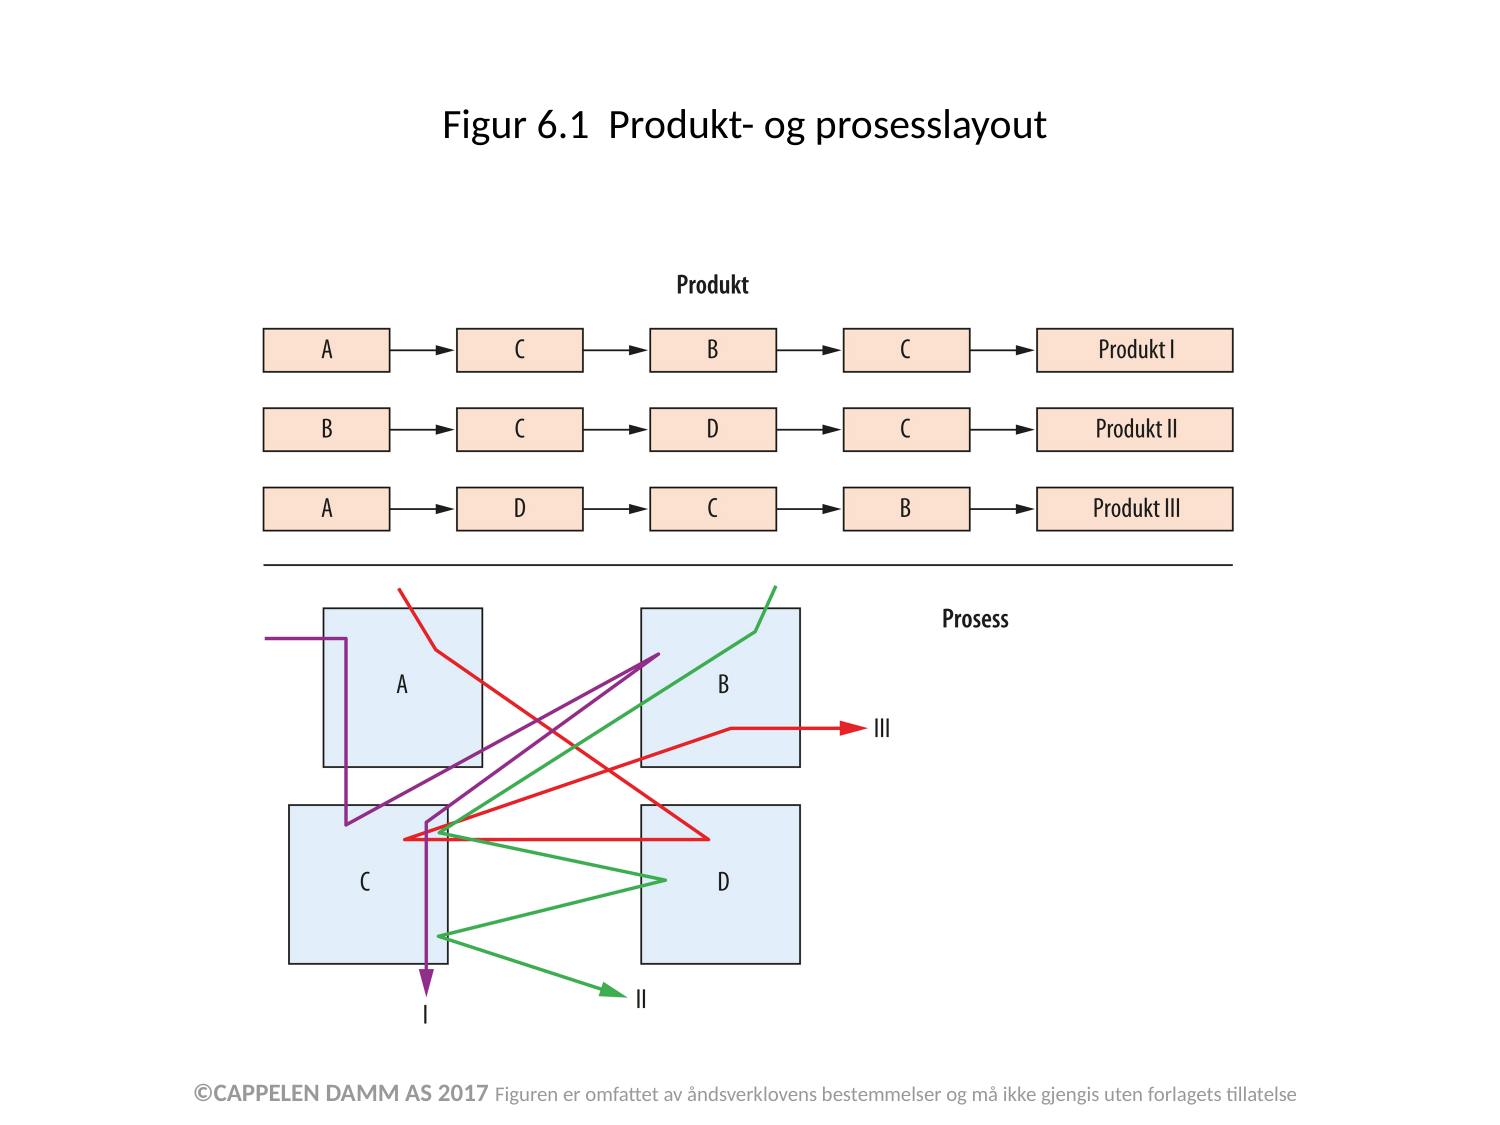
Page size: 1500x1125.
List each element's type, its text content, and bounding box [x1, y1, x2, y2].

footer ©CAPPELEN DAMM AS 2017 Figuren er omfattet av åndsverklovens bestemmelser og må ikke gjengis uten forlagets tillatelse [13, 1082, 1477, 1125]
picture [251, 270, 1245, 1030]
title Figur 6.1 Produkt- og prosesslayout [13, 28, 1477, 216]
